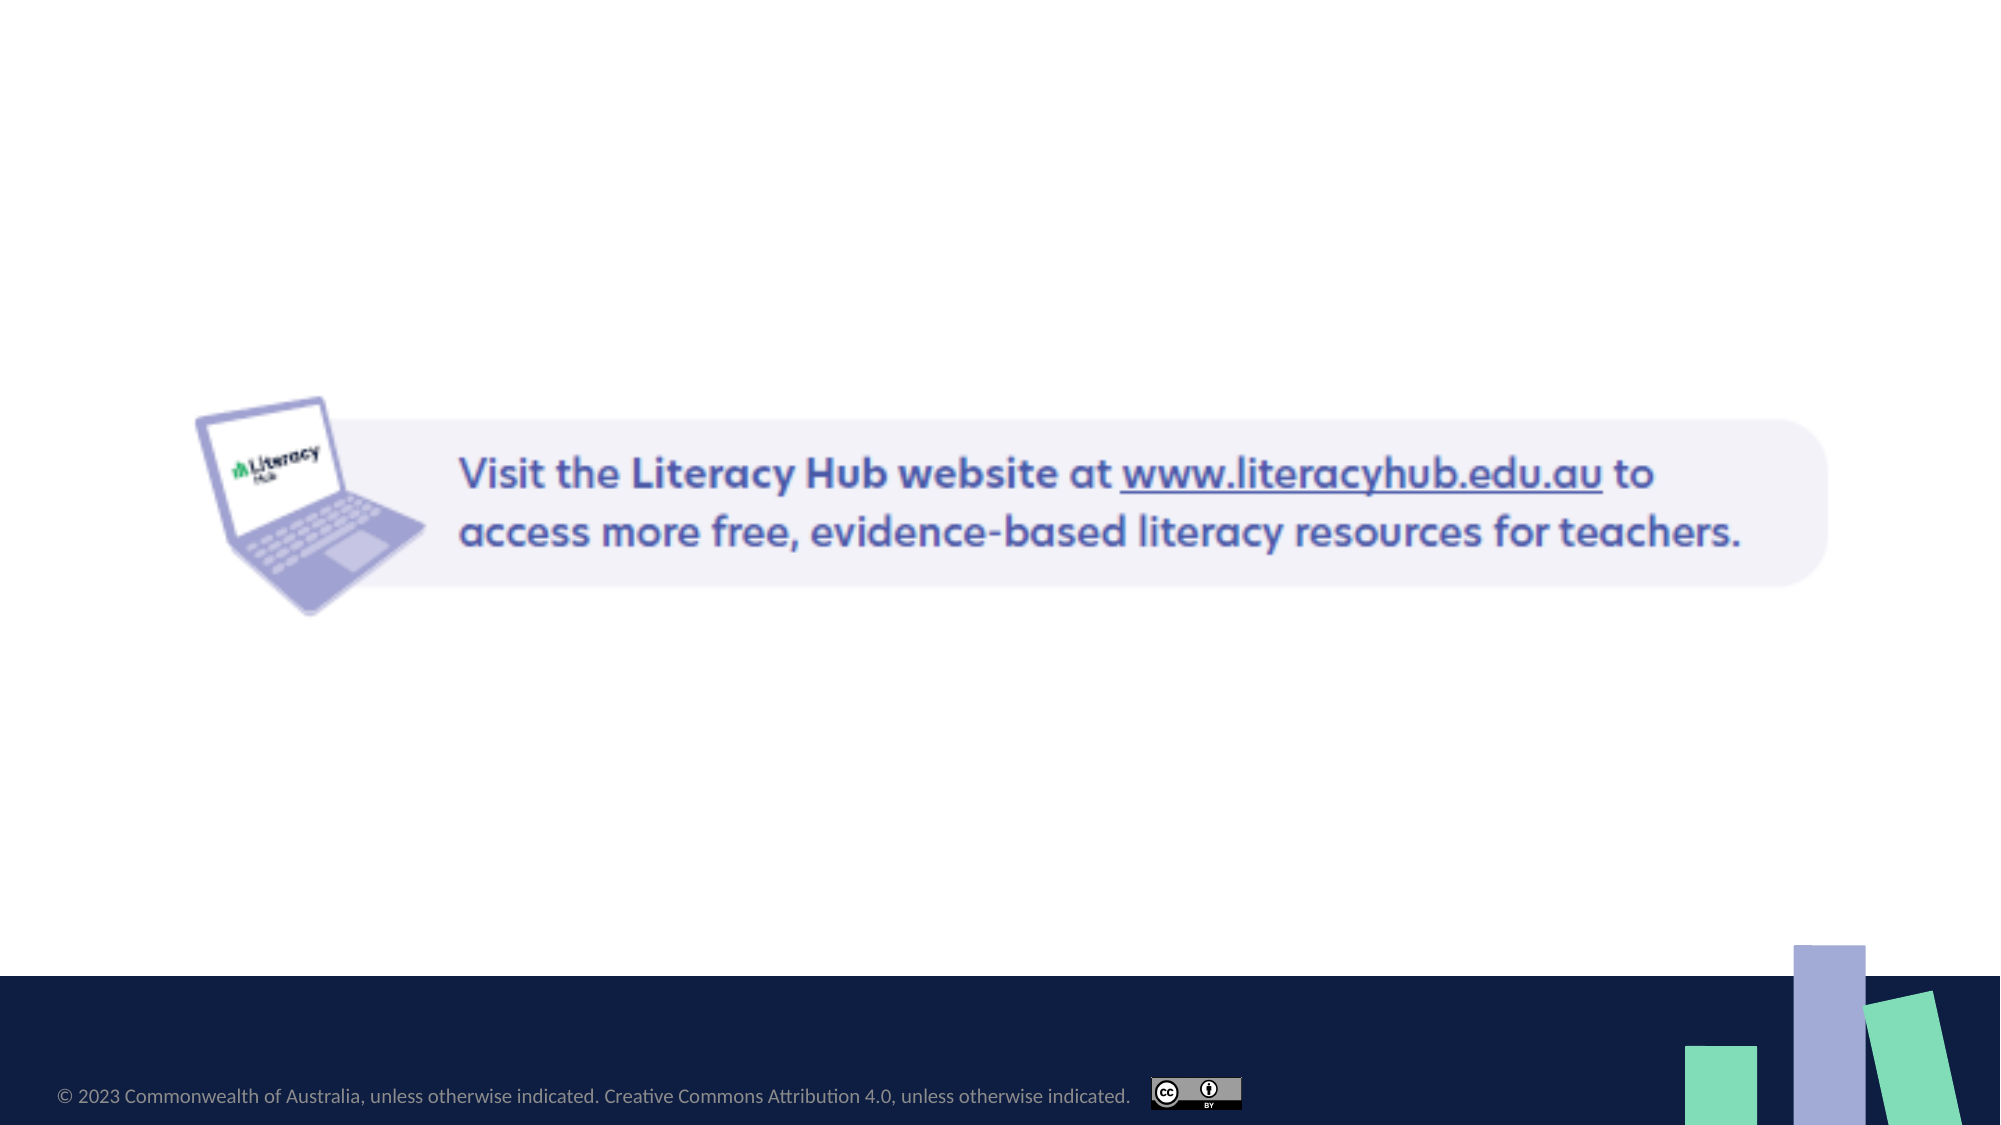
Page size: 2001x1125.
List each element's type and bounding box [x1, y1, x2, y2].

picture [138, 364, 1862, 664]
picture [1151, 1077, 1242, 1110]
